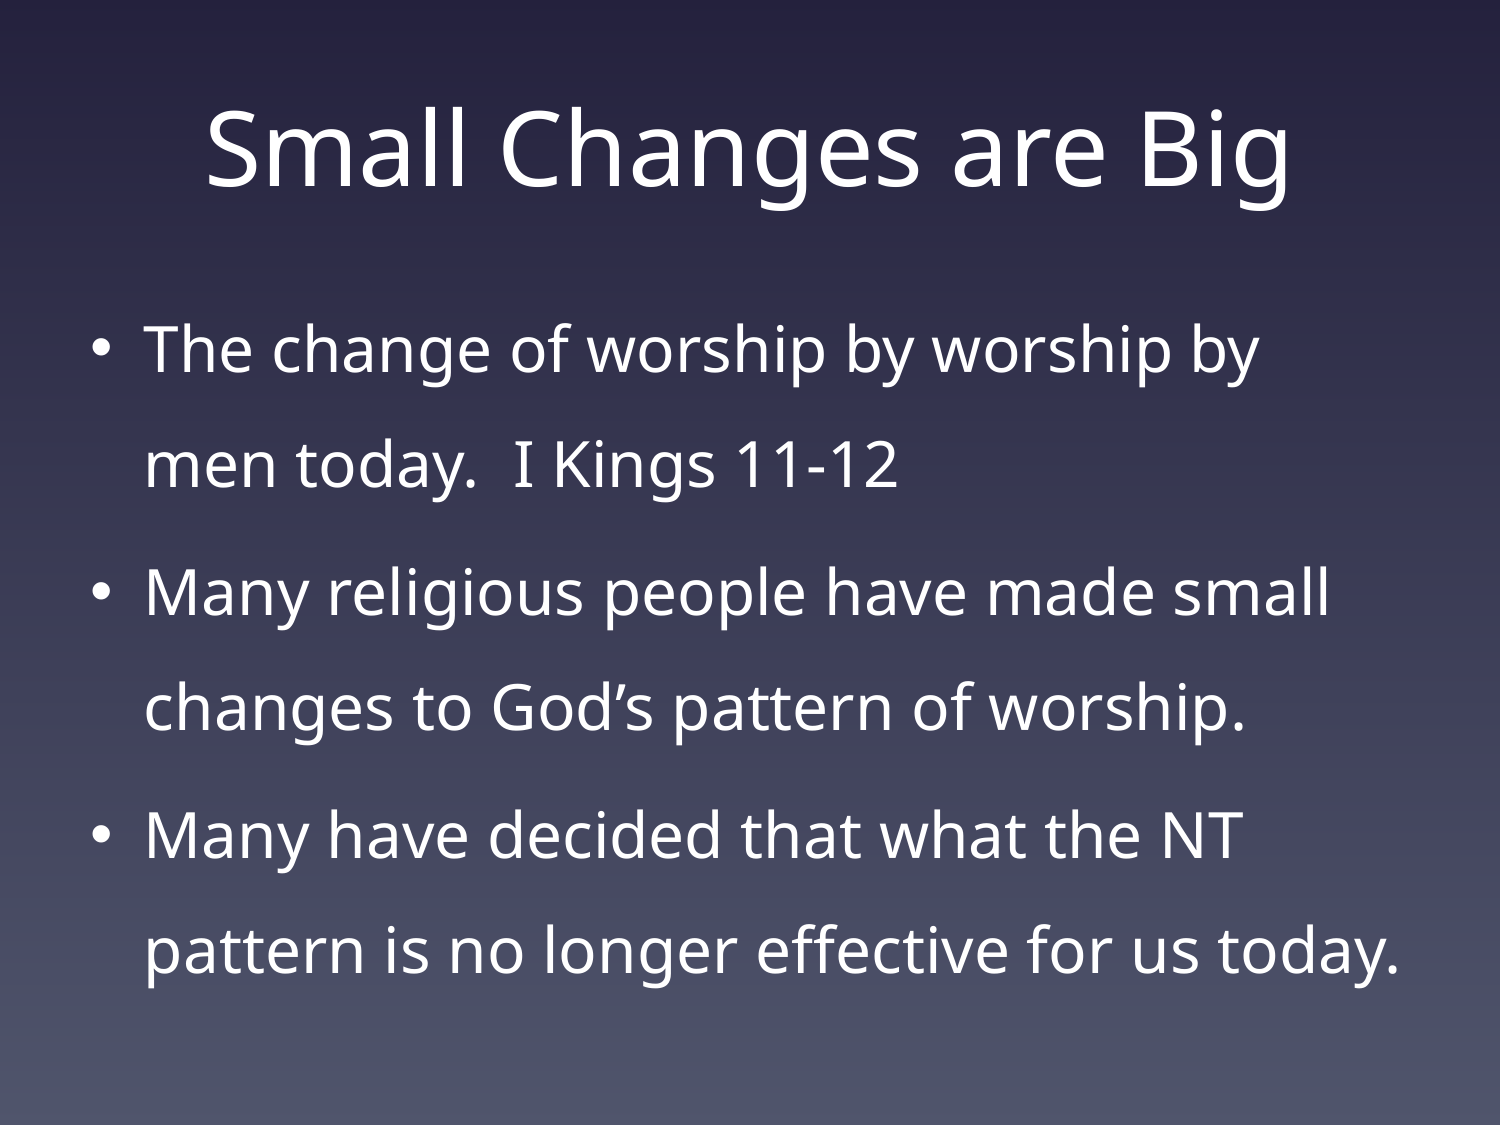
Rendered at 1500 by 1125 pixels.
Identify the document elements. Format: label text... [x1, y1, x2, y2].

title Small Changes are Big [75, 75, 1425, 262]
list The change of worship by worship by men today. I Kings 11-12 Many religious people have made small changes to God’s pattern of worship. Many have decided that what the NT pattern is no longer effective for us today. [75, 262, 1425, 1005]
